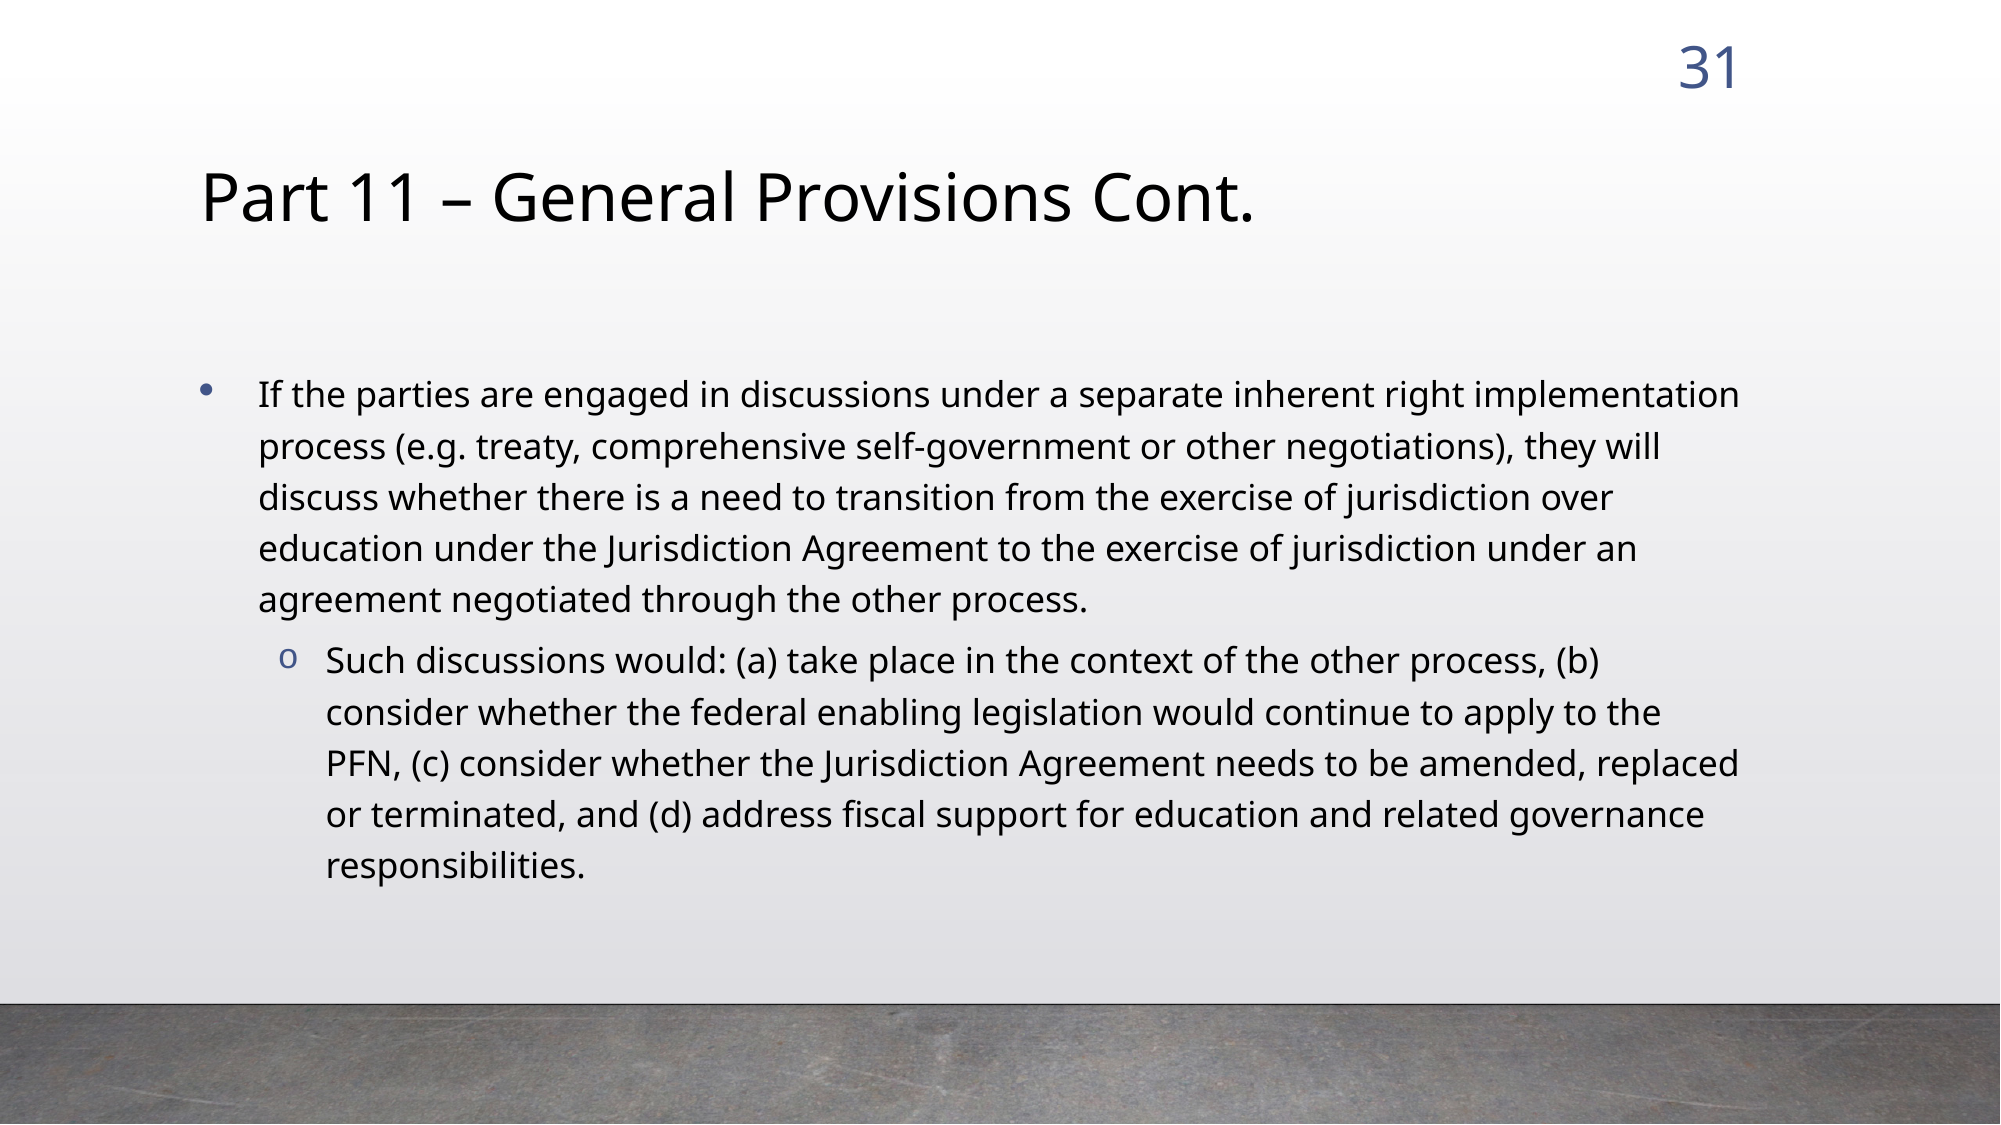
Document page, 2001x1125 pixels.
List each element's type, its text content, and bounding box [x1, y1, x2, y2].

title Part 11 – General Provisions Cont. [185, 156, 1761, 329]
slide_number 31 [1626, 22, 1760, 106]
list If the parties are engaged in discussions under a separate inherent right implementation process (e.g. treaty, comprehensive self-government or other negotiations), they will discuss whether there is a need to transition from the exercise of jurisdiction over education under the Jurisdiction Agreement to the exercise of jurisdiction under an agreement negotiated through the other process. Such discussions would: (a) take place in the context of the other process, (b) consider whether the federal enabling legislation would continue to apply to the PFN, (c) consider whether the Jurisdiction Agreement needs to be amended, replaced or terminated, and (d) address fiscal support for education and related governance responsibilities. [185, 356, 1761, 897]
picture [0, 1004, 2000, 1124]
